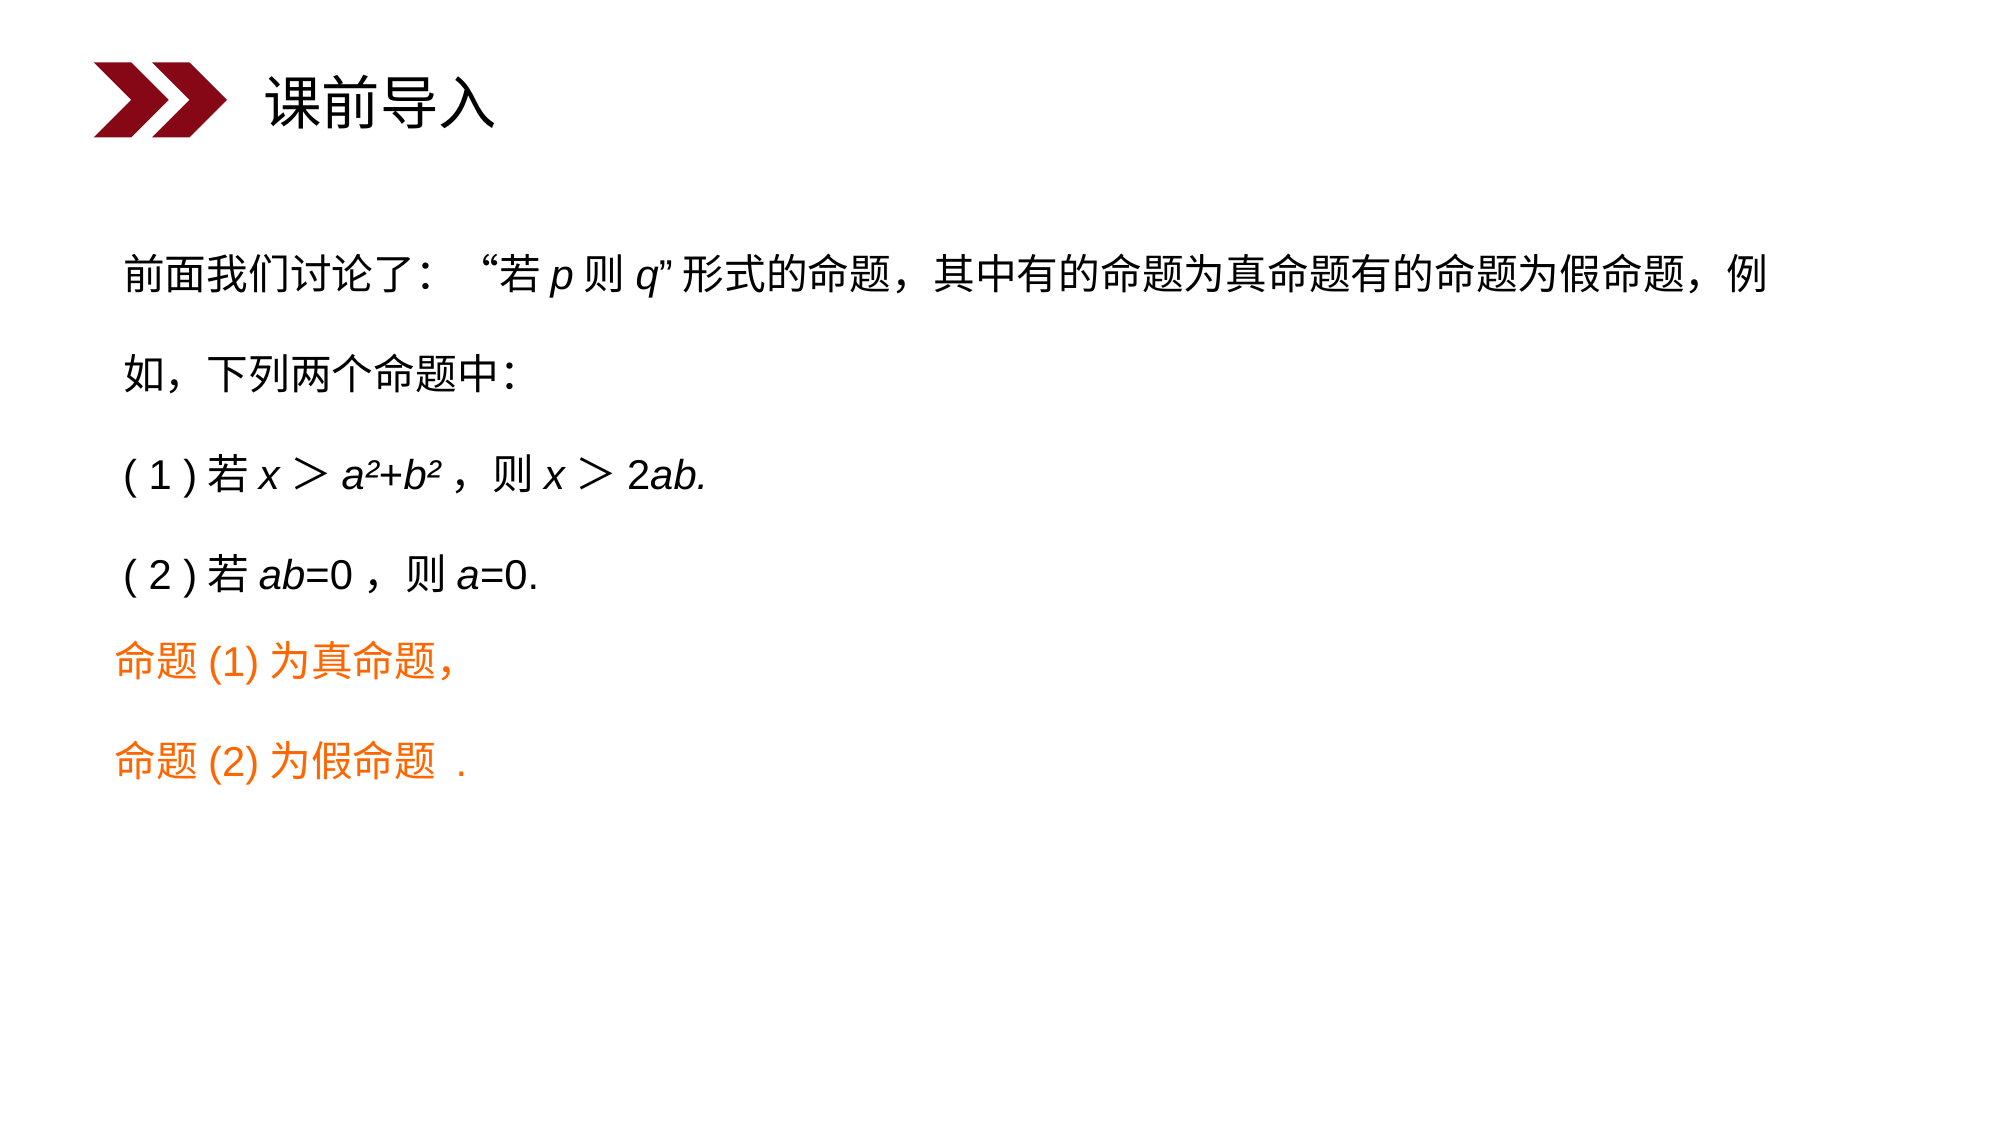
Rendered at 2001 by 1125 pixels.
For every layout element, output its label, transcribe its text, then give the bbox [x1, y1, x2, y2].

text_box 课前导入 [248, 66, 1088, 137]
text_box 命题(1)为真命题， 命题(2)为假命题 . [99, 576, 493, 792]
text_box 前面我们讨论了：“若p则q”形式的命题，其中有的命题为真命题有的命题为假命题，例如，下列两个命题中： ( 1 )若x＞a²+b²，则x＞2ab. ( 2 )若ab=0，则a=0. [108, 172, 1789, 573]
